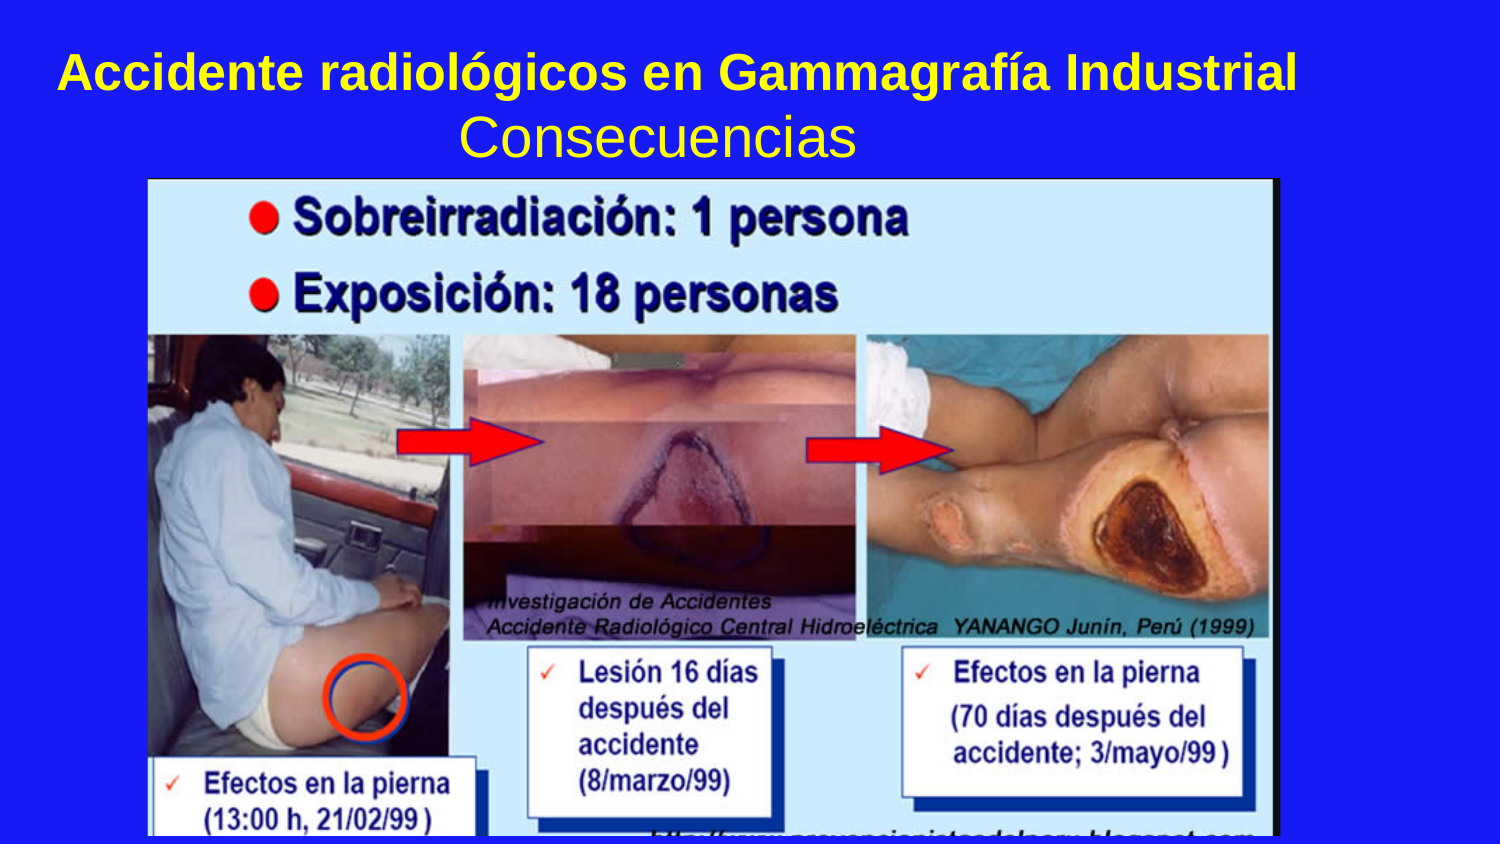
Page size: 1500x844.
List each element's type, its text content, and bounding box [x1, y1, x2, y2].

text_box Accidente radiológicos en Gammagrafía Industrial [41, 33, 1412, 107]
picture [147, 177, 1281, 836]
text_box Consecuencias [443, 91, 1152, 176]
